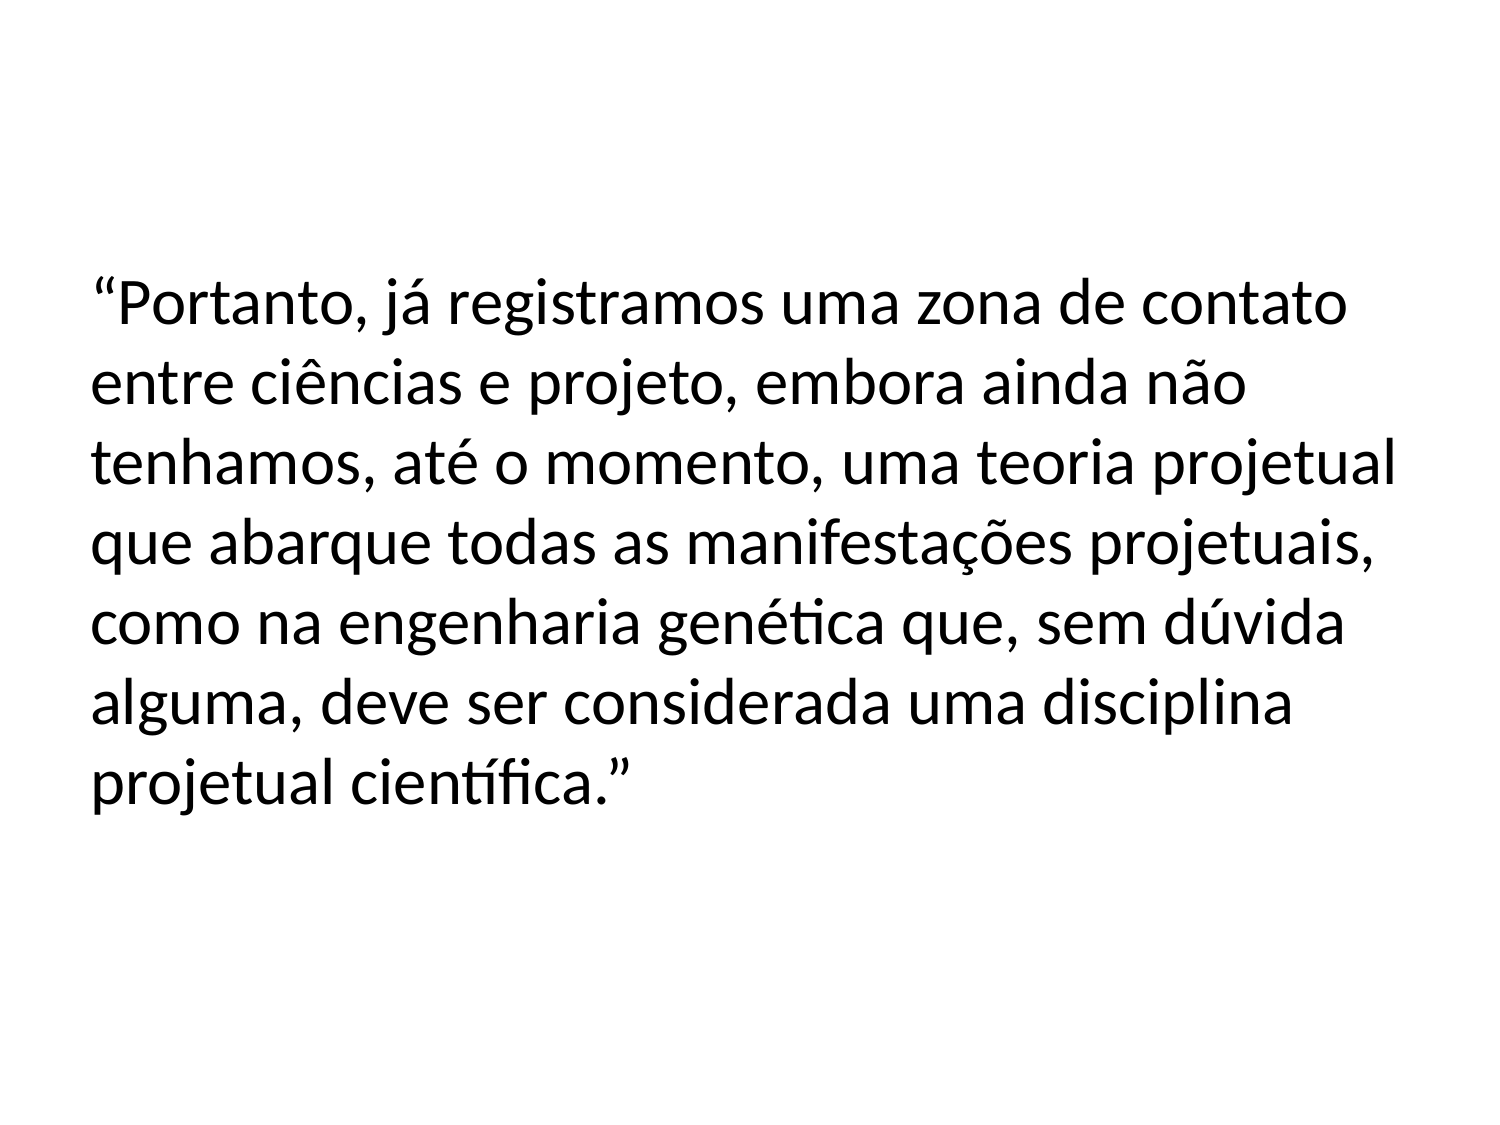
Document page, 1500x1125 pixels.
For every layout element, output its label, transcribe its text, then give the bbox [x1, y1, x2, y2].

list “Portanto, já registramos uma zona de contato entre ciências e projeto, embora ainda não tenhamos, até o momento, uma teoria projetual que abarque todas as manifestações projetuais, como na engenharia genética que, sem dúvida alguma, deve ser considerada uma disciplina projetual científica.” [75, 90, 1425, 1005]
